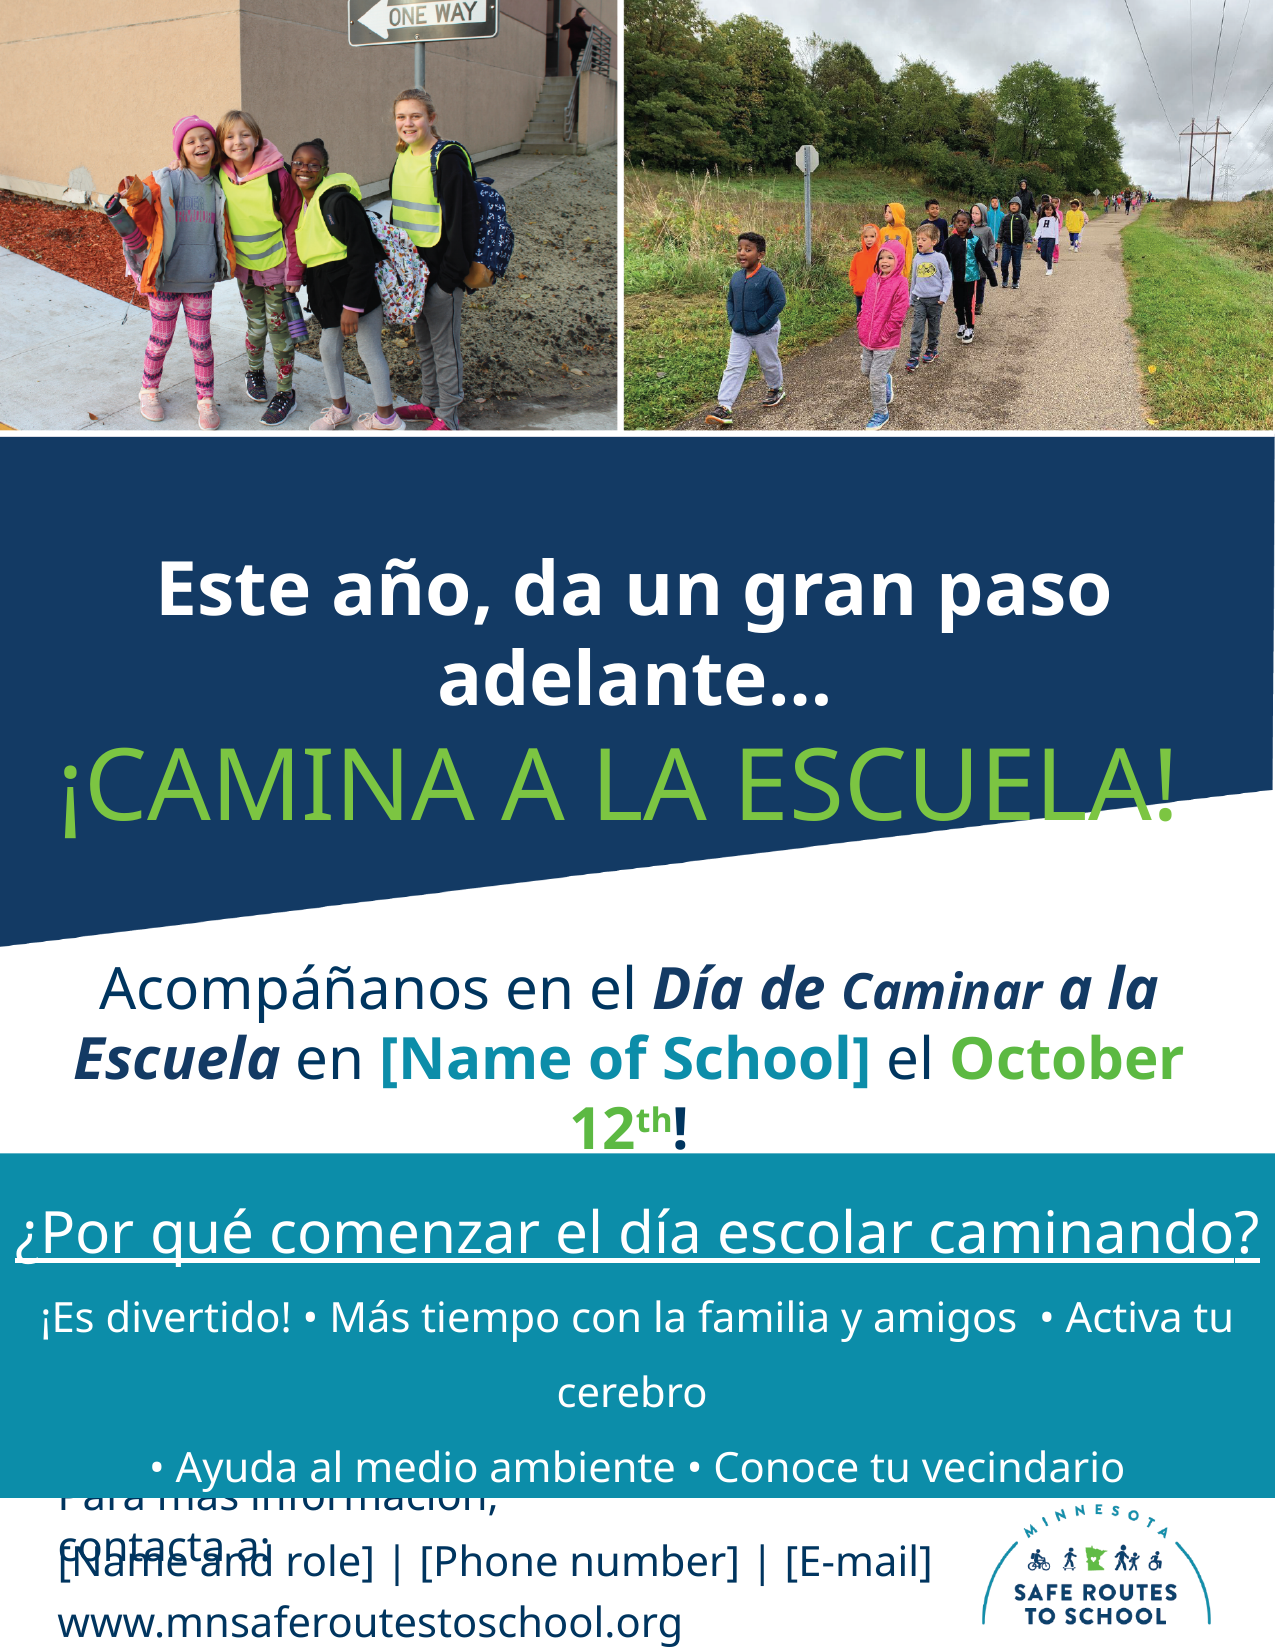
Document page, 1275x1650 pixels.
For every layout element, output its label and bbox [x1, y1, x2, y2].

list [0, 0, 1275, 1650]
